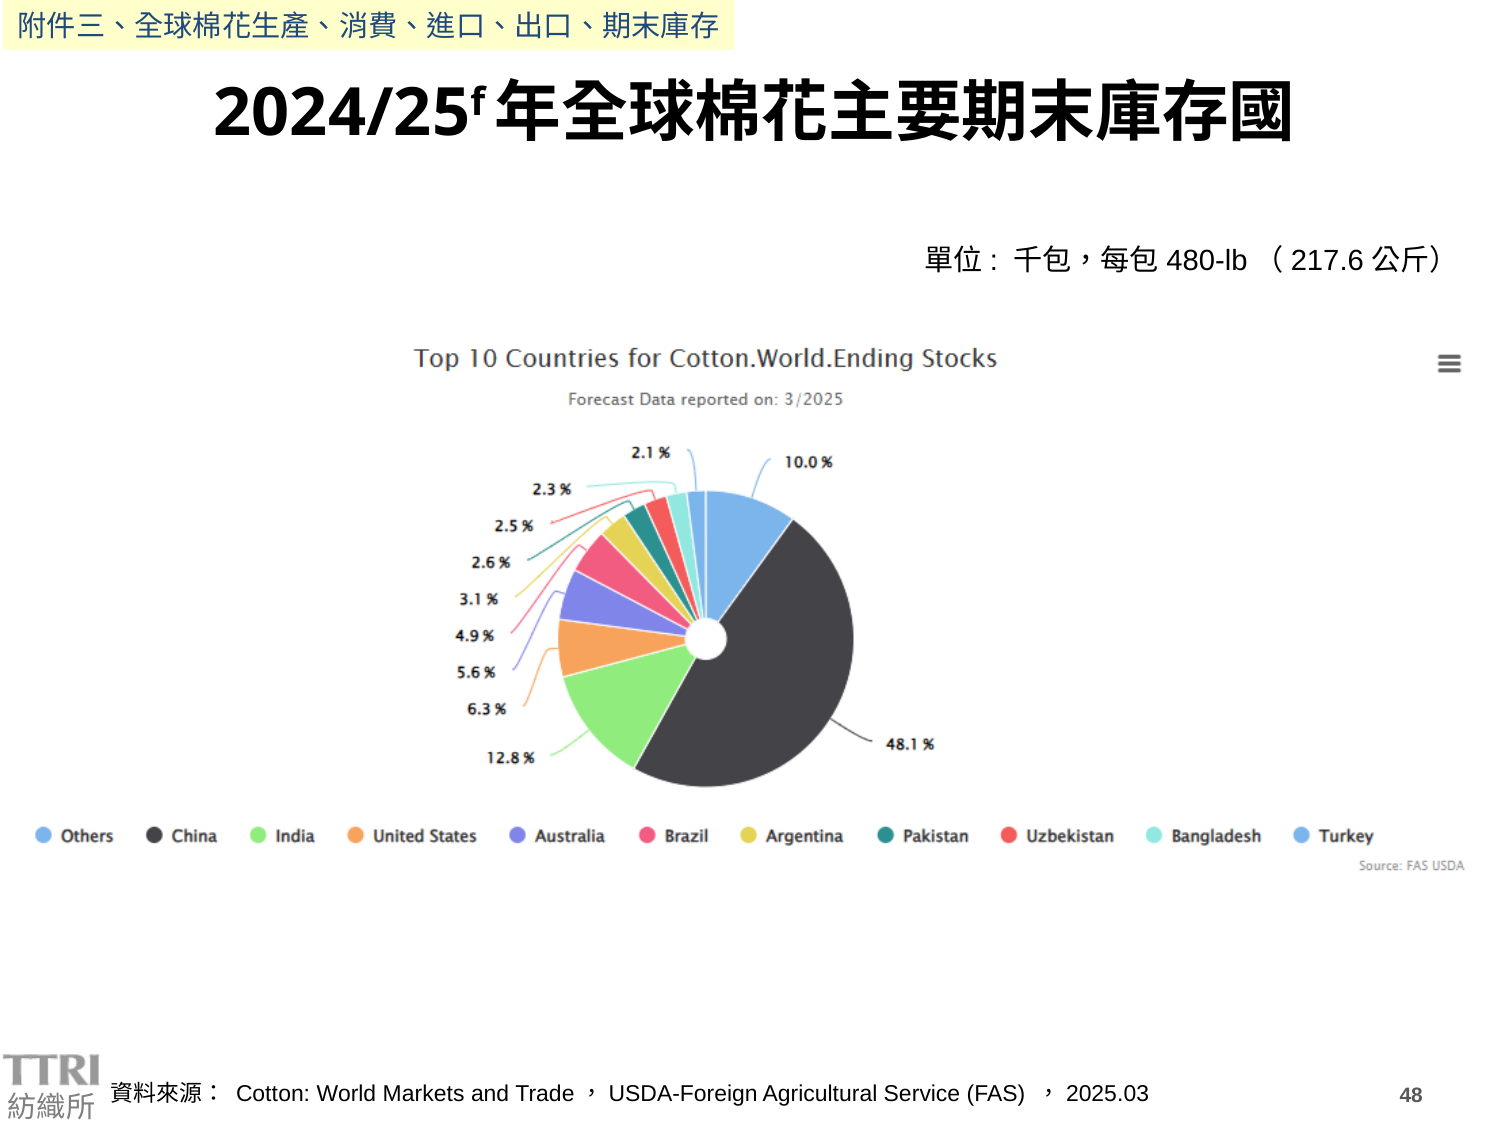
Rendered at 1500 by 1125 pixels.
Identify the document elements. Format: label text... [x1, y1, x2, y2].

table_cell 55 [0, 1048, 103, 1093]
text_box 附件三、全球棉花生產、消費、進口、出口、期末庫存 [2, 0, 735, 50]
text_box 單位: 千包，每包480-lb（217.6公斤） [890, 234, 1474, 284]
slide_number 48 [1293, 1073, 1438, 1115]
picture [26, 340, 1474, 888]
text_box 資料來源： Cotton: World Markets and Trade，USDA-Foreign Agricultural Service (FAS) ，2025.03 [95, 1071, 1164, 1114]
title 2024/25f年全球棉花主要期末庫存國 [102, 52, 1408, 157]
